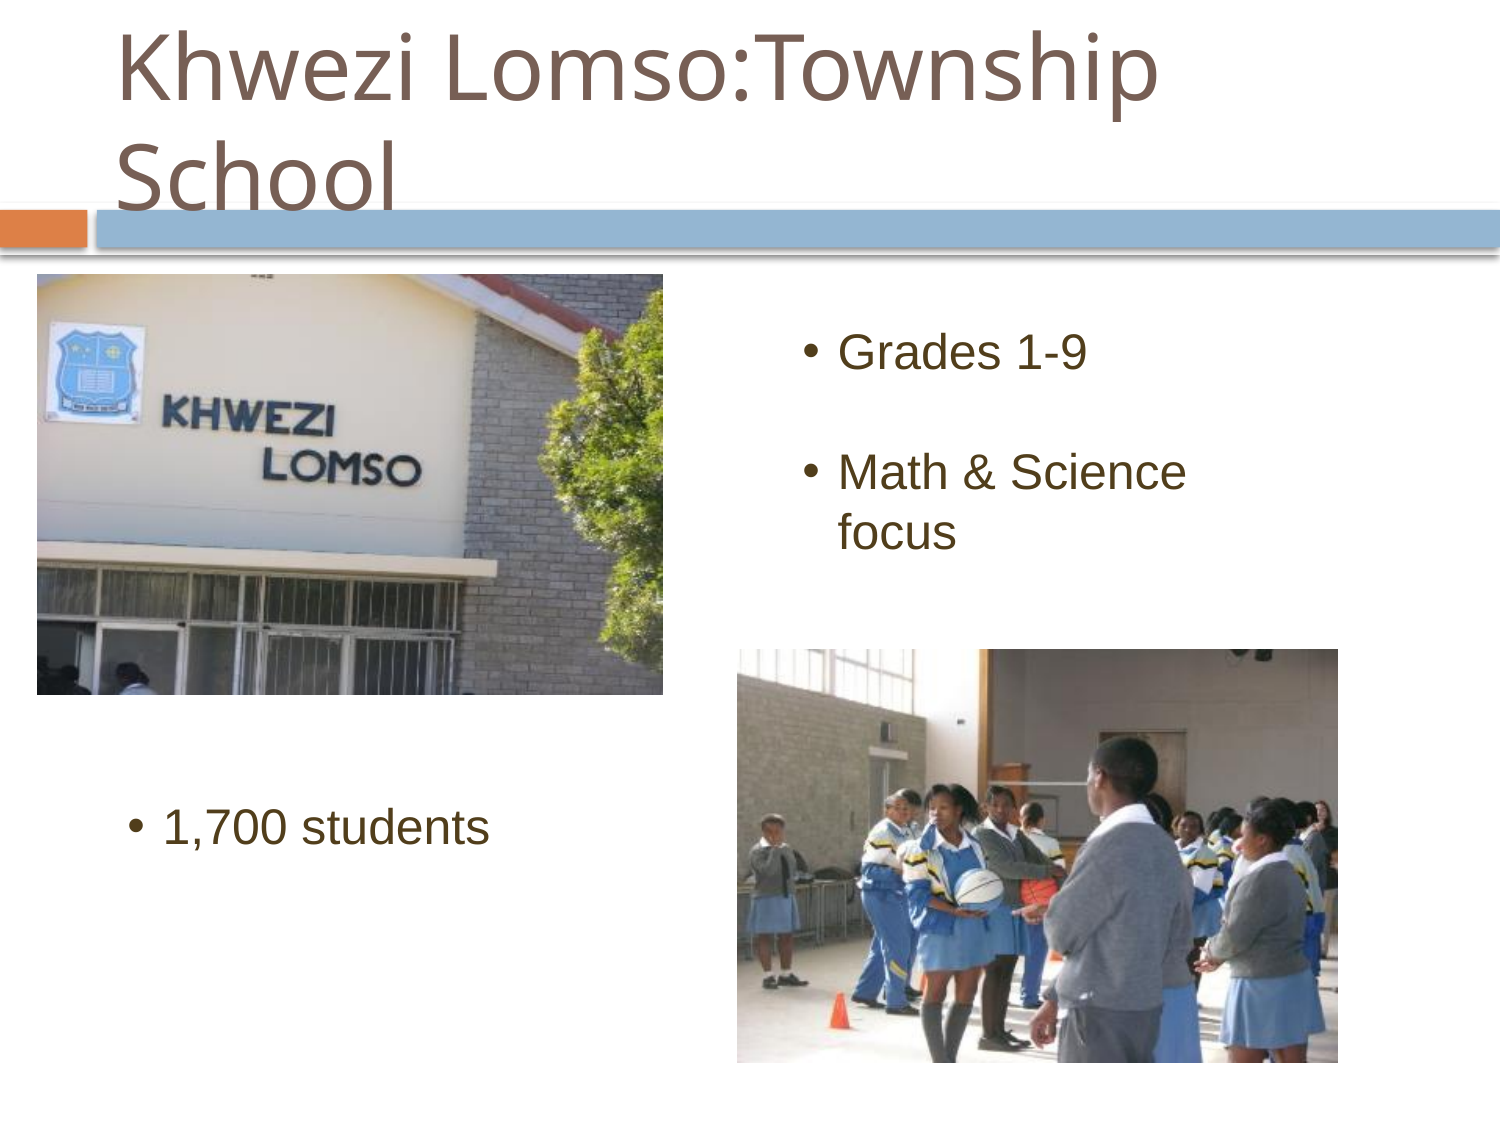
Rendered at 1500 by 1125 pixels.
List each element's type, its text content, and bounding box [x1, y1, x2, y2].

text_box Grades 1-9 Math & Science focus [787, 312, 1250, 648]
picture [37, 274, 663, 696]
picture [737, 649, 1338, 1063]
title Khwezi Lomso:Township School [99, 37, 1438, 200]
text_box 1,700 students [112, 787, 563, 863]
